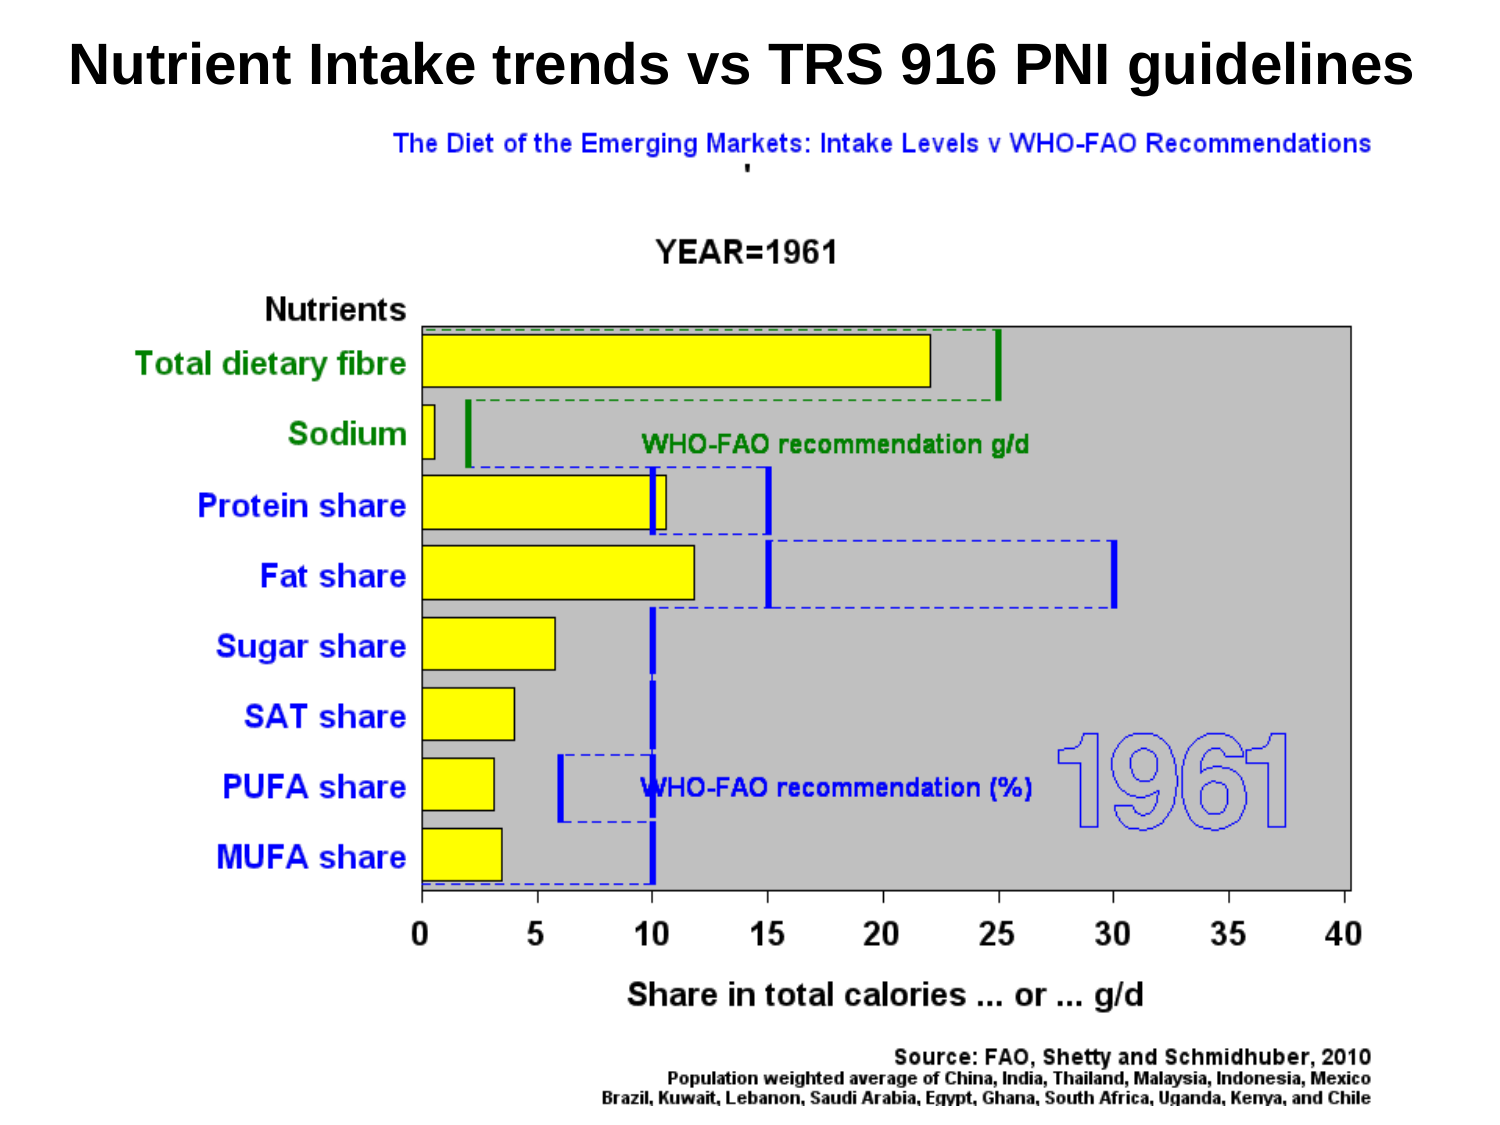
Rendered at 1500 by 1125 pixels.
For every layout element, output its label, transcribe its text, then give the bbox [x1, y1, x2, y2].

text_box Nutrient Intake trends vs TRS 916 PNI guidelines [53, 19, 1432, 104]
picture [123, 125, 1375, 1107]
